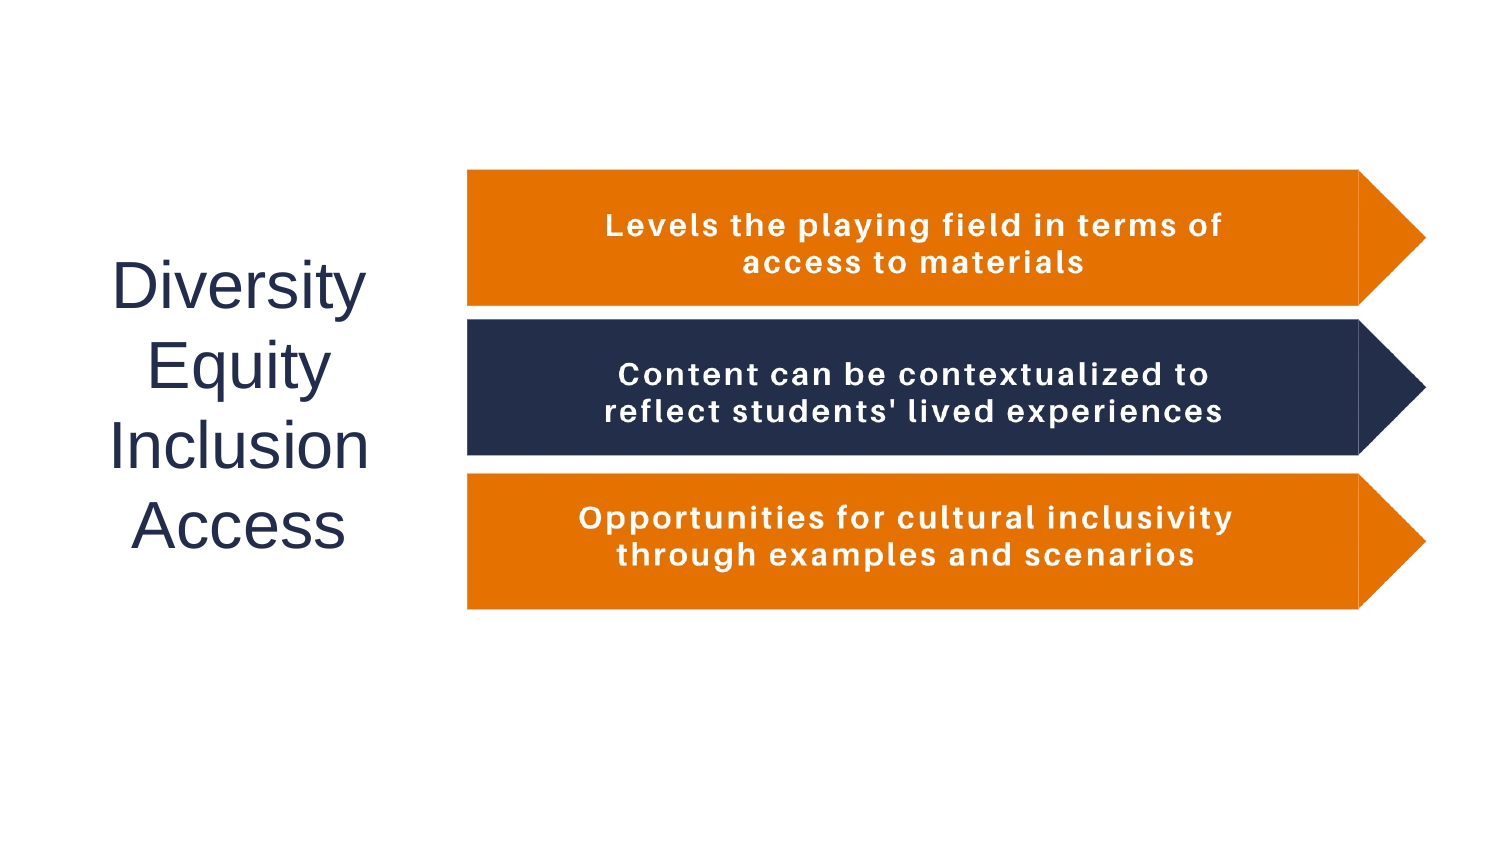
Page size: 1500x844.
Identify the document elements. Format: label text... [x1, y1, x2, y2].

text_box Diversity Equity Inclusion Access [35, 234, 423, 569]
picture [428, 125, 1436, 699]
